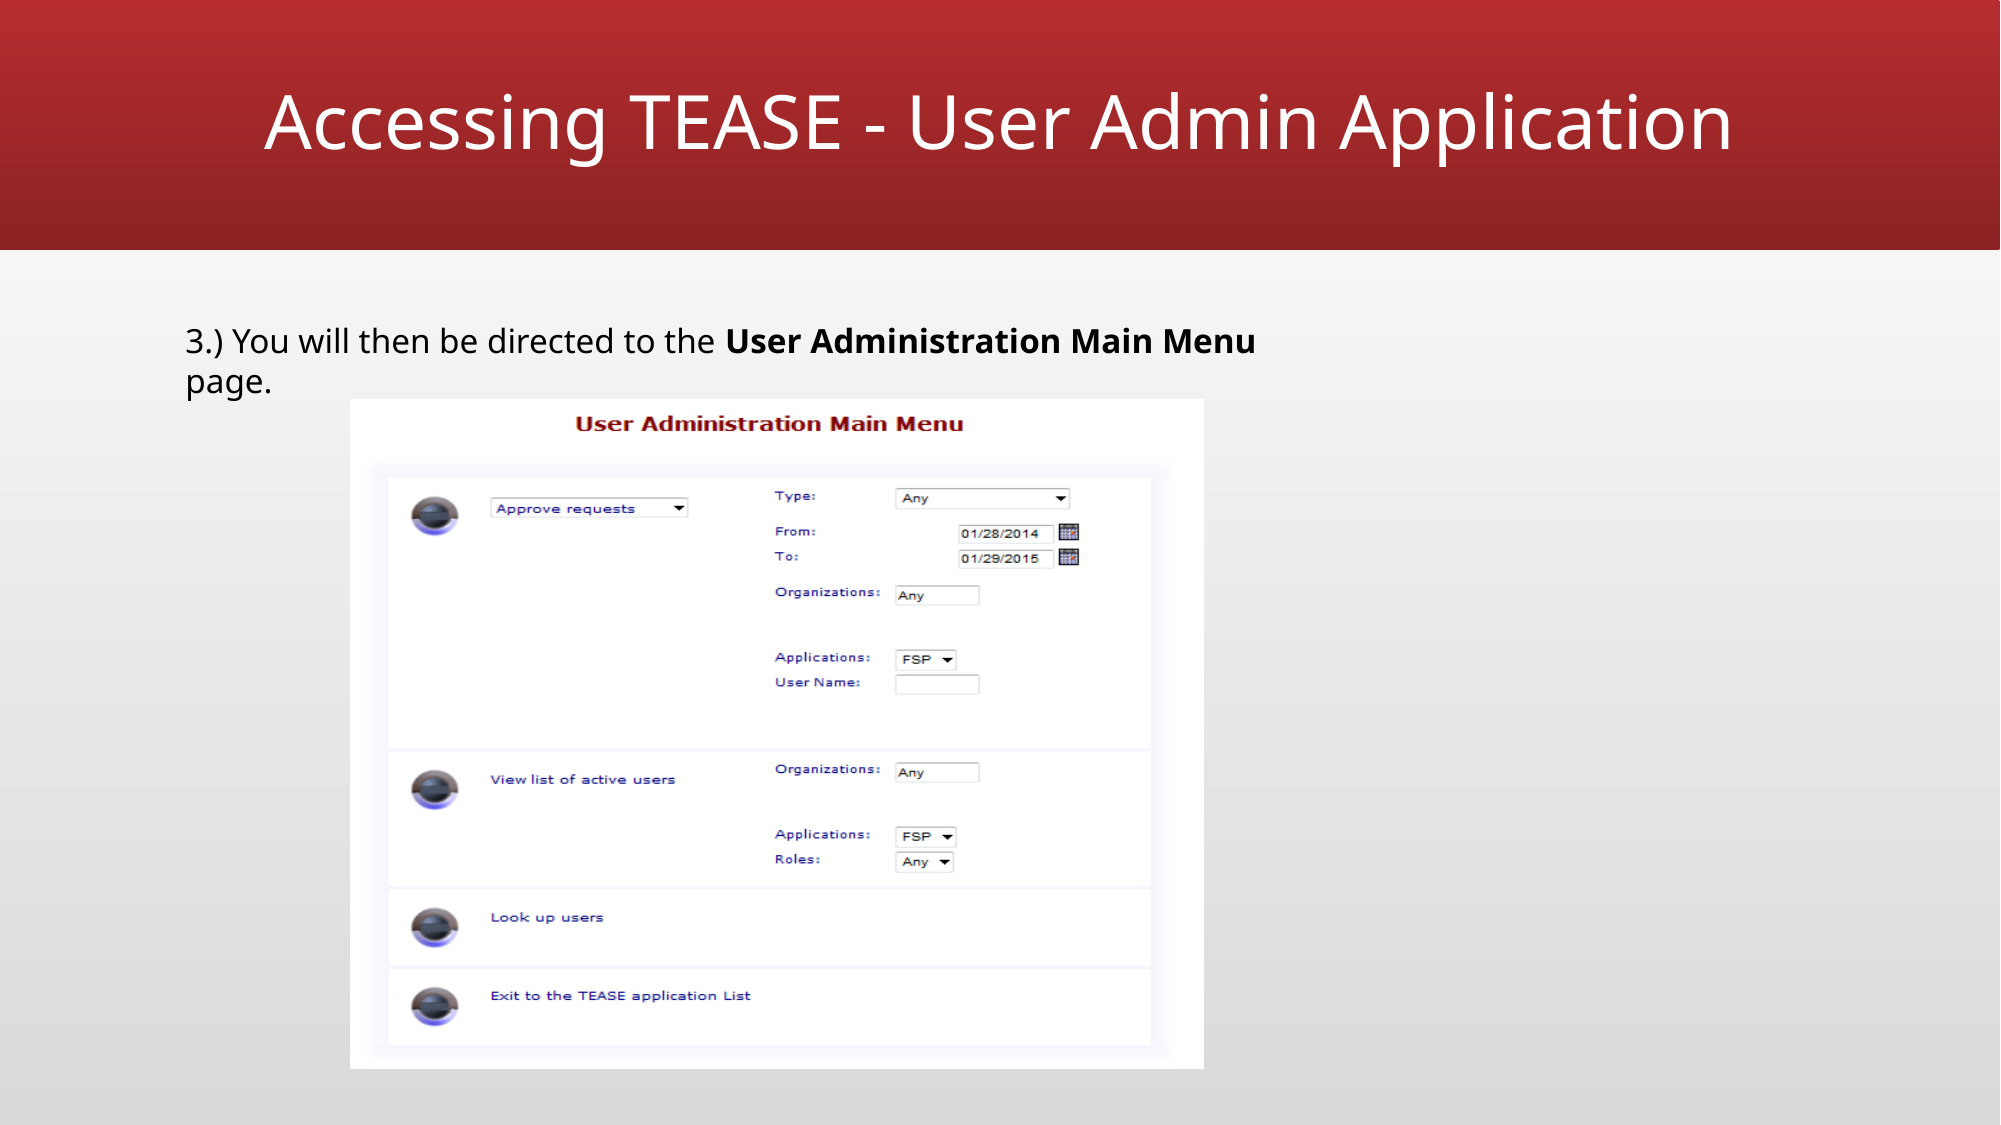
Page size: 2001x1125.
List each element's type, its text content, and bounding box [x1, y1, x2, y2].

picture [349, 399, 1204, 1069]
text_box 3.) You will then be directed to the User Administration Main Menu page. [170, 312, 1338, 408]
title Accessing TEASE - User Admin Application [174, 16, 1825, 234]
